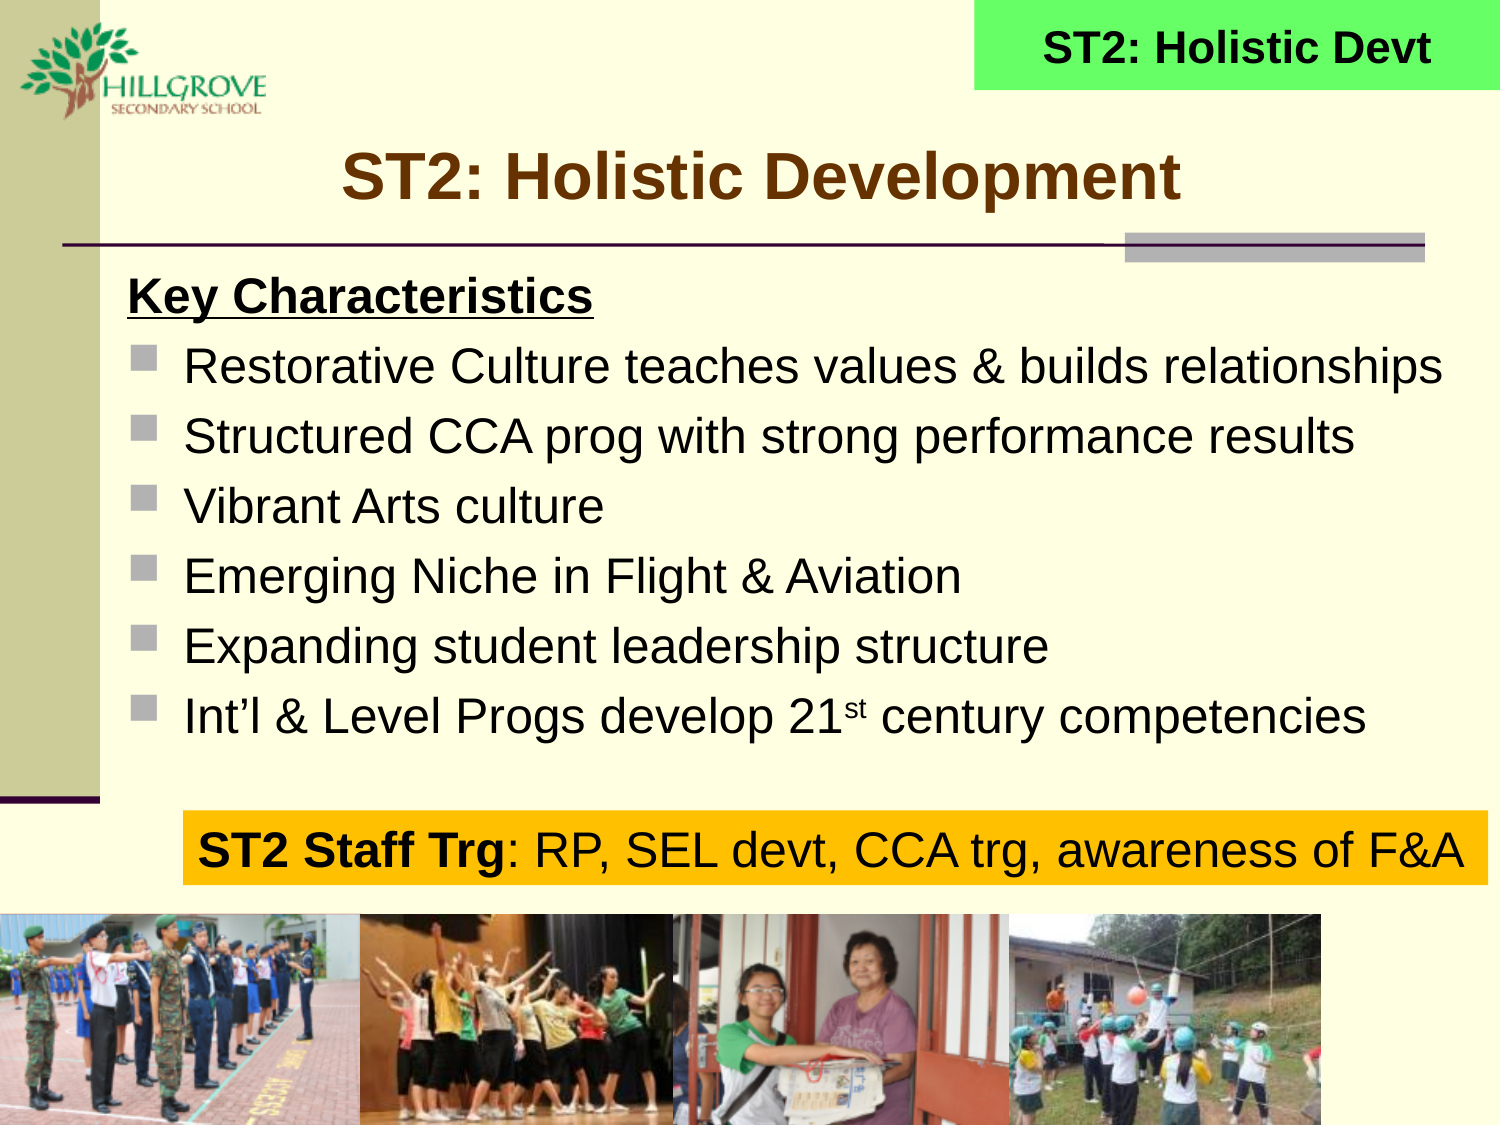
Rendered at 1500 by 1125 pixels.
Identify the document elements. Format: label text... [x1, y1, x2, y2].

picture [0, 914, 1321, 1125]
text_box ST2: Holistic Devt [974, 0, 1500, 91]
picture [20, 22, 266, 141]
text_box ST2 Staff Trg: RP, SEL devt, CCA trg, awareness of F&A [183, 810, 1489, 886]
list Key Characteristics Restorative Culture teaches values & builds relationships Structured CCA prog with strong performance results Vibrant Arts culture Emerging Niche in Flight & Aviation Expanding student leadership structure Int’l & Level Progs develop 21st century competencies [112, 256, 1471, 976]
text_box ST2: Holistic Development [53, 125, 1471, 229]
